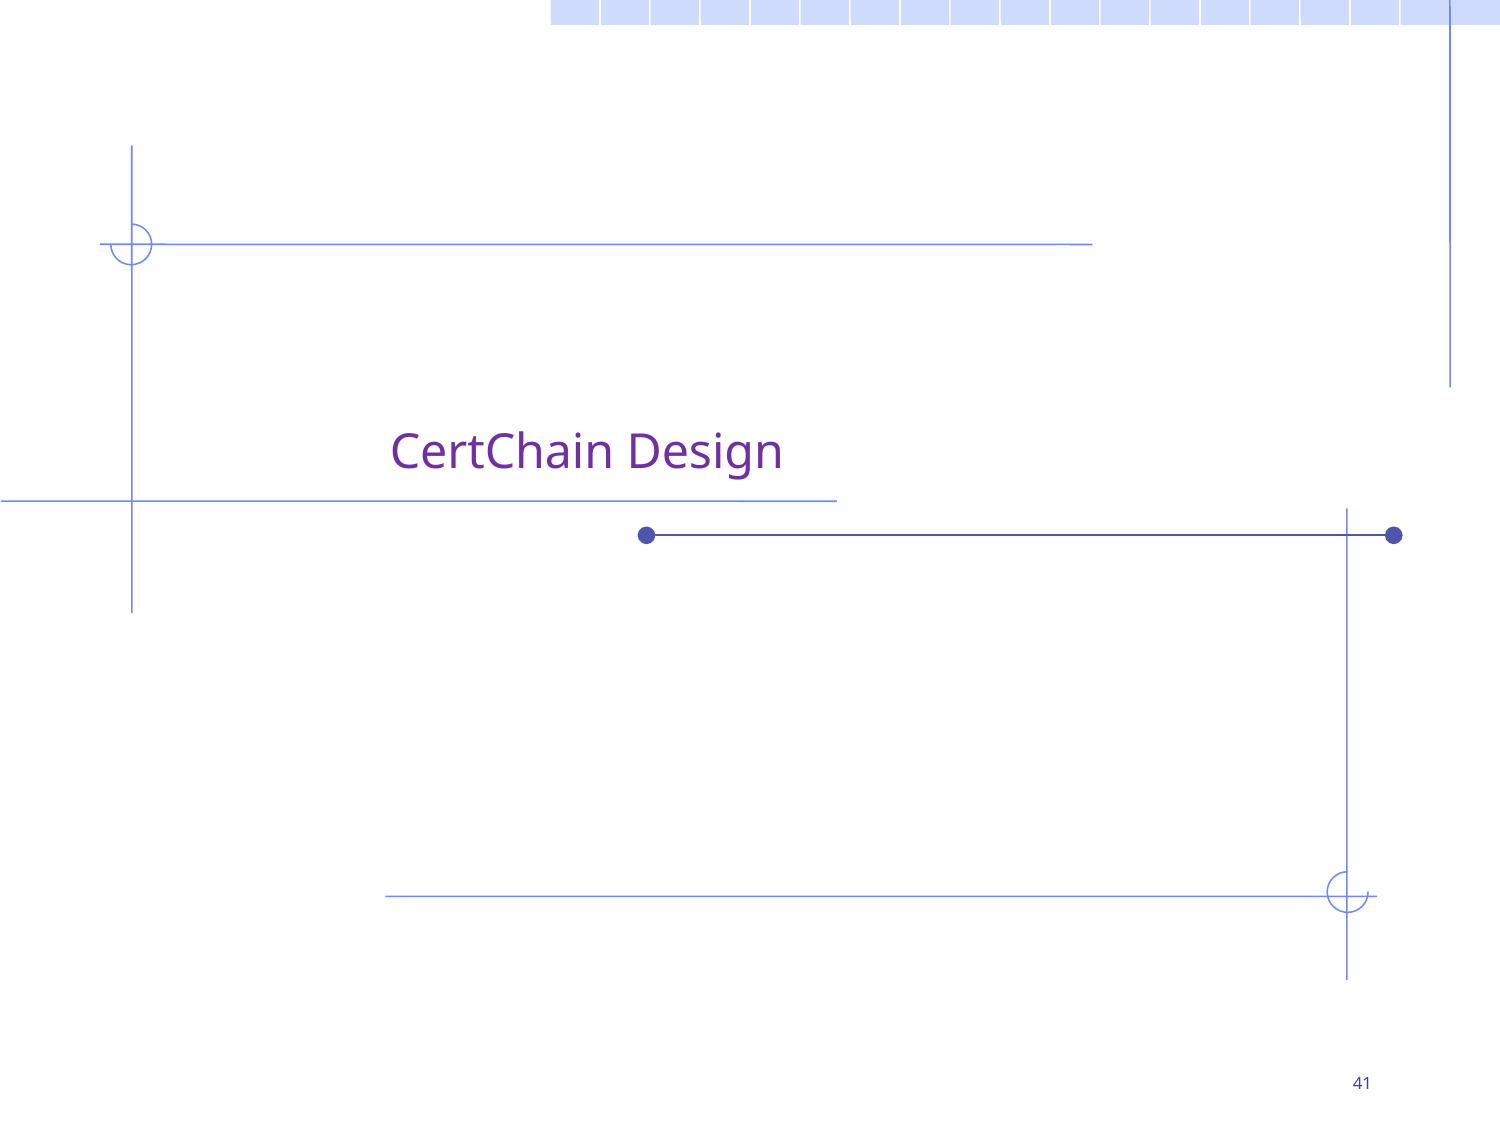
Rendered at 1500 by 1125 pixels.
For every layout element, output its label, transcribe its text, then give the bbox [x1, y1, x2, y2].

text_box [637, 526, 1403, 545]
slide_number 41 [1074, 1025, 1388, 1100]
text_box CertChain Design [375, 356, 1138, 486]
